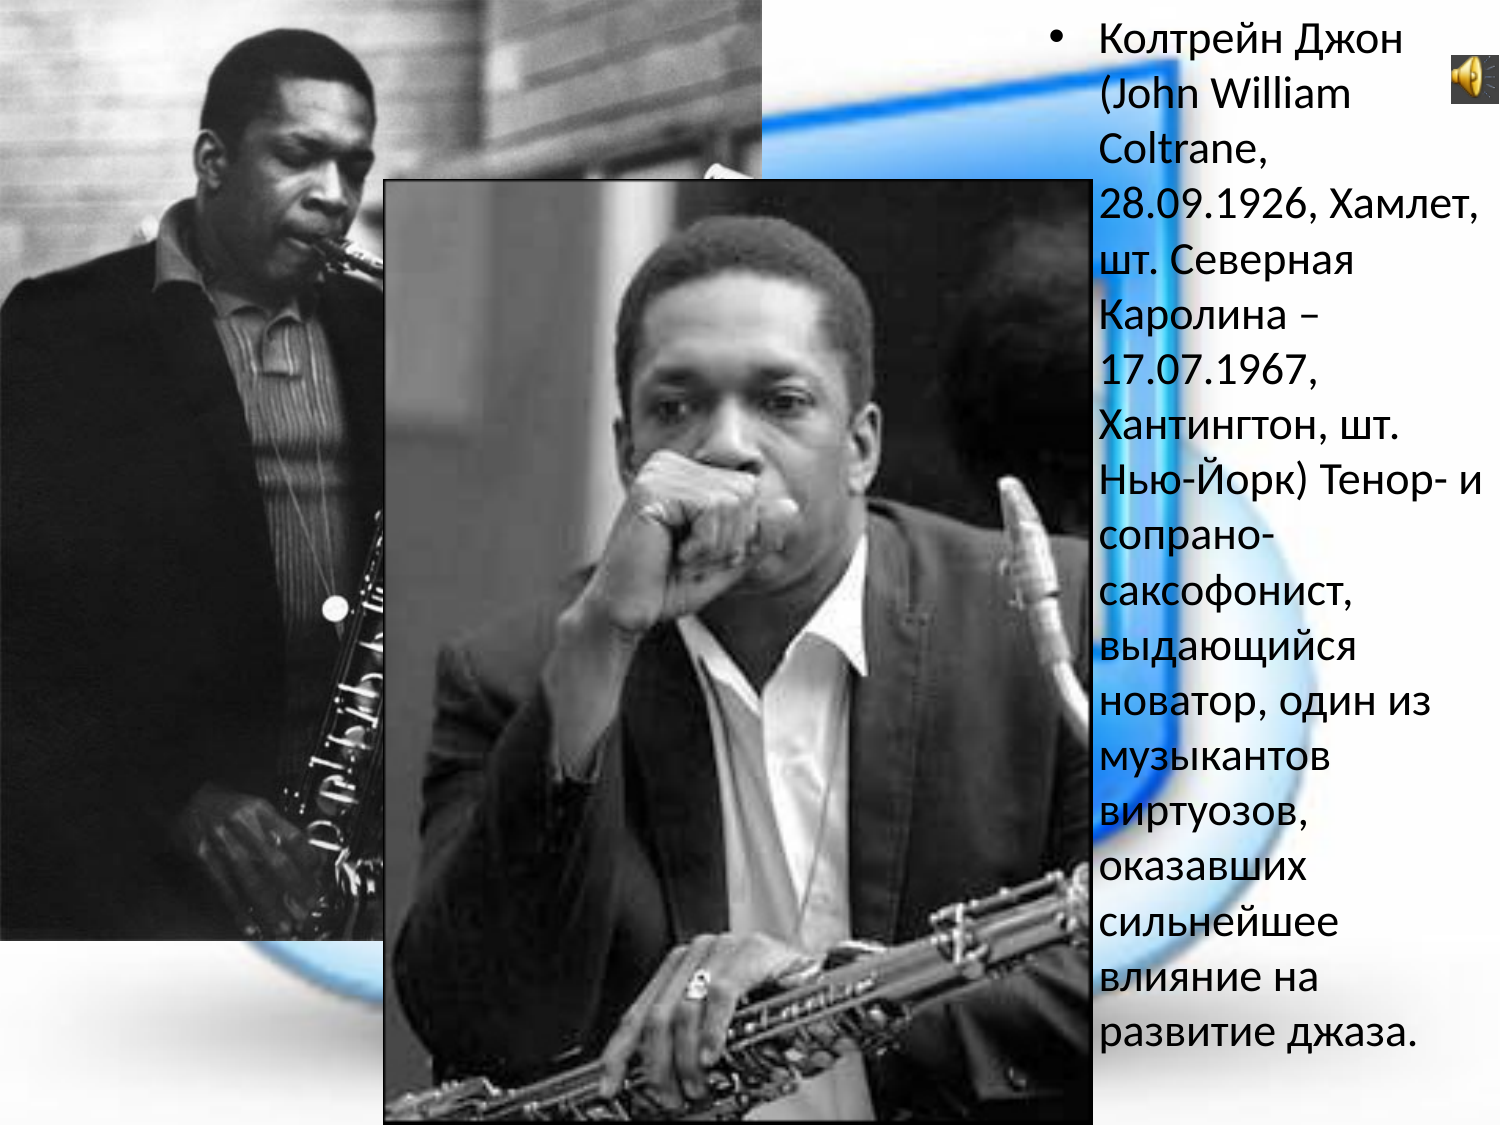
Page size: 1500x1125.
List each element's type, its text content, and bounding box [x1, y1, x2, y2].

picture [1449, 54, 1500, 105]
list Колтрейн Джон (John William Coltrane, 28.09.1926, Хамлет, шт. Северная Каролина – 17.07.1967, Хантингтон, шт. Нью-Йорк) Тенор- и сопрано-саксофонист, выдающийся новатор, один из музыкантов виртуозов, оказавших сильнейшее влияние на развитие джаза. [1033, 0, 1500, 1125]
picture [0, 0, 1093, 1125]
